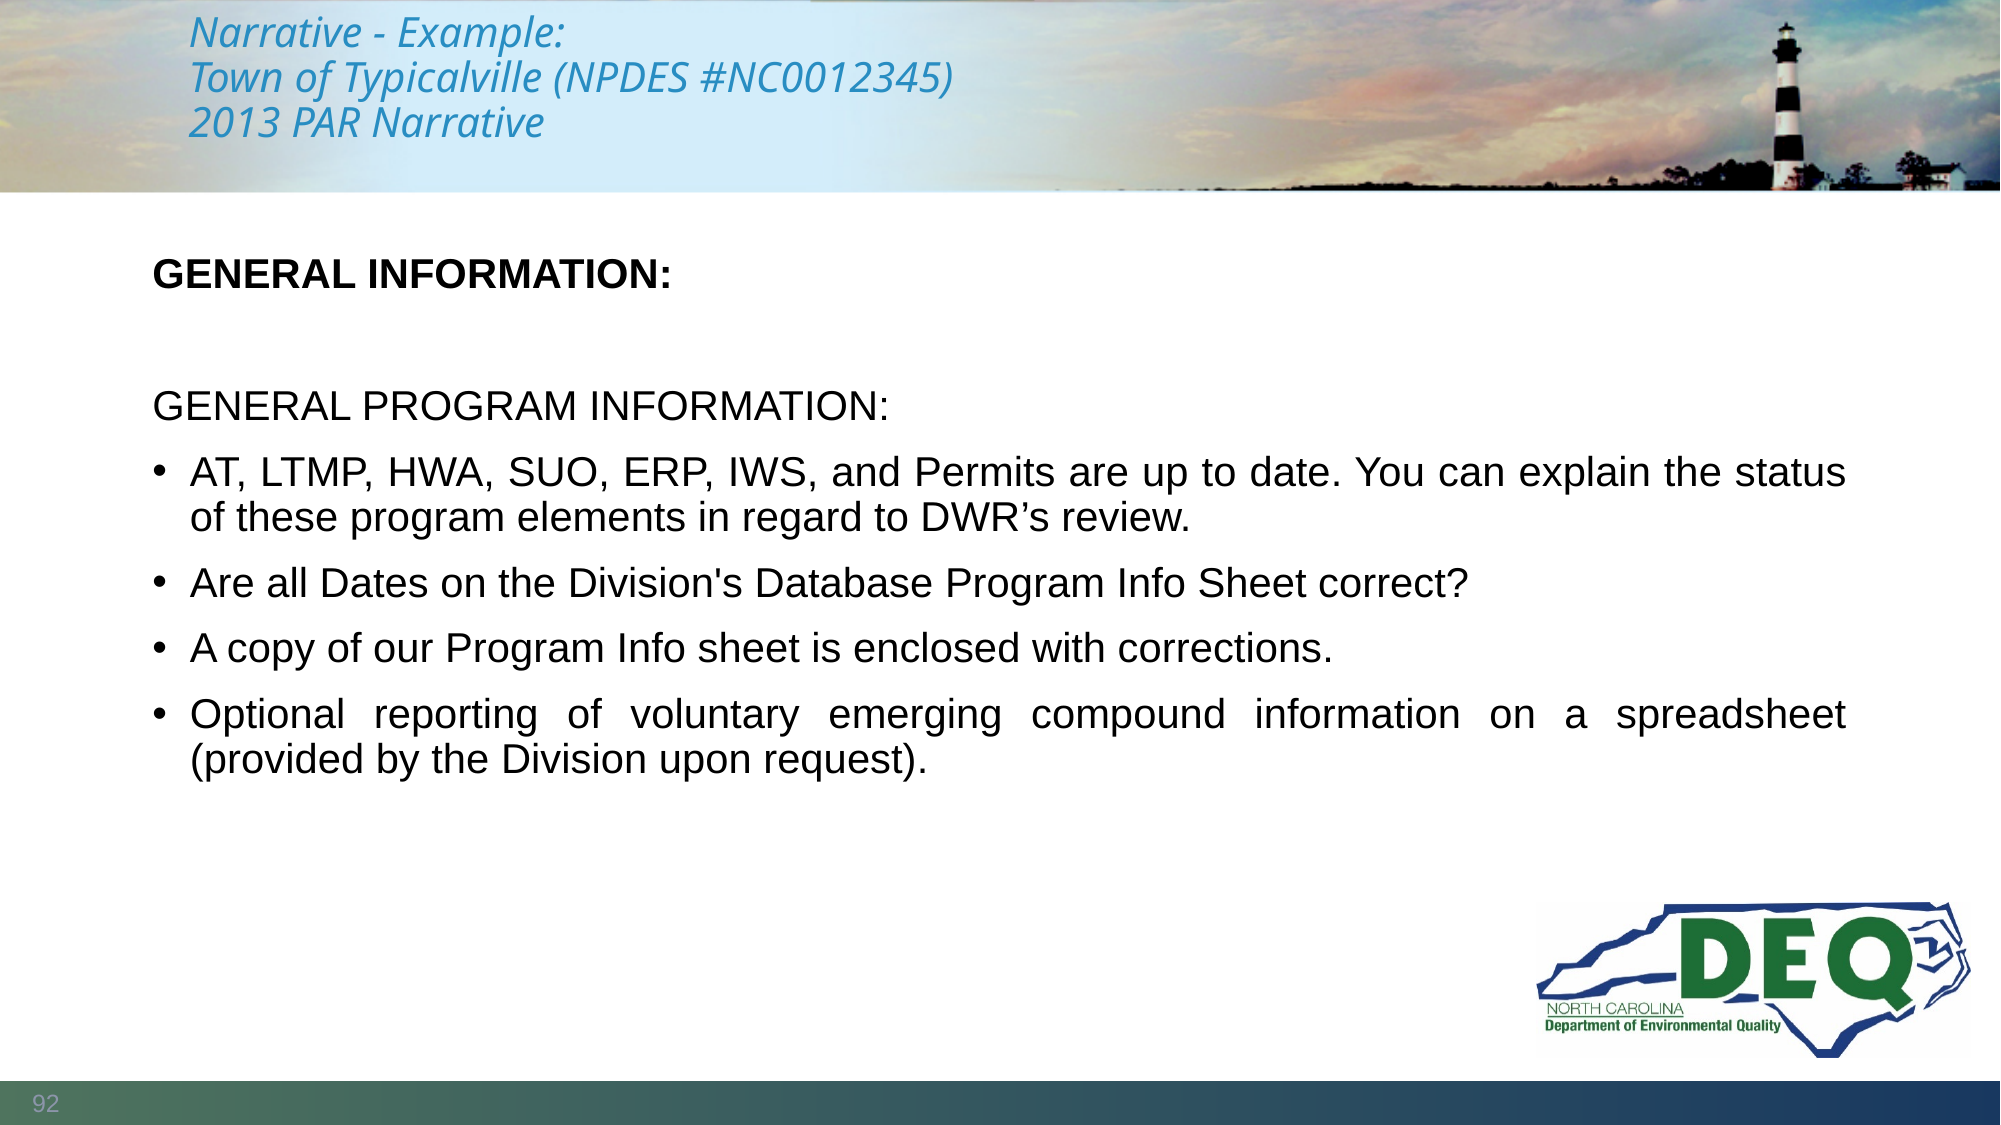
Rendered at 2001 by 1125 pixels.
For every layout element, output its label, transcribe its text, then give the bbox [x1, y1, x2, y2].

slide_number 92 [17, 1091, 468, 1114]
list GENERAL INFORMATION: GENERAL PROGRAM INFORMATION: AT, LTMP, HWA, SUO, ERP, IWS, and Permits are up to date. You can explain the status of these program elements in regard to DWR’s review. Are all Dates on the Division's Database Program Info Sheet correct? A copy of our Program Info sheet is enclosed with corrections. Optional reporting of voluntary emerging compound information on a spreadsheet (provided by the Division upon request). [137, 244, 1863, 1025]
title Narrative - Example: Town of Typicalville (NPDES #NC0012345) 2013 PAR Narrative [173, 33, 1202, 126]
picture [0, 0, 2000, 219]
picture [1536, 902, 1971, 1058]
